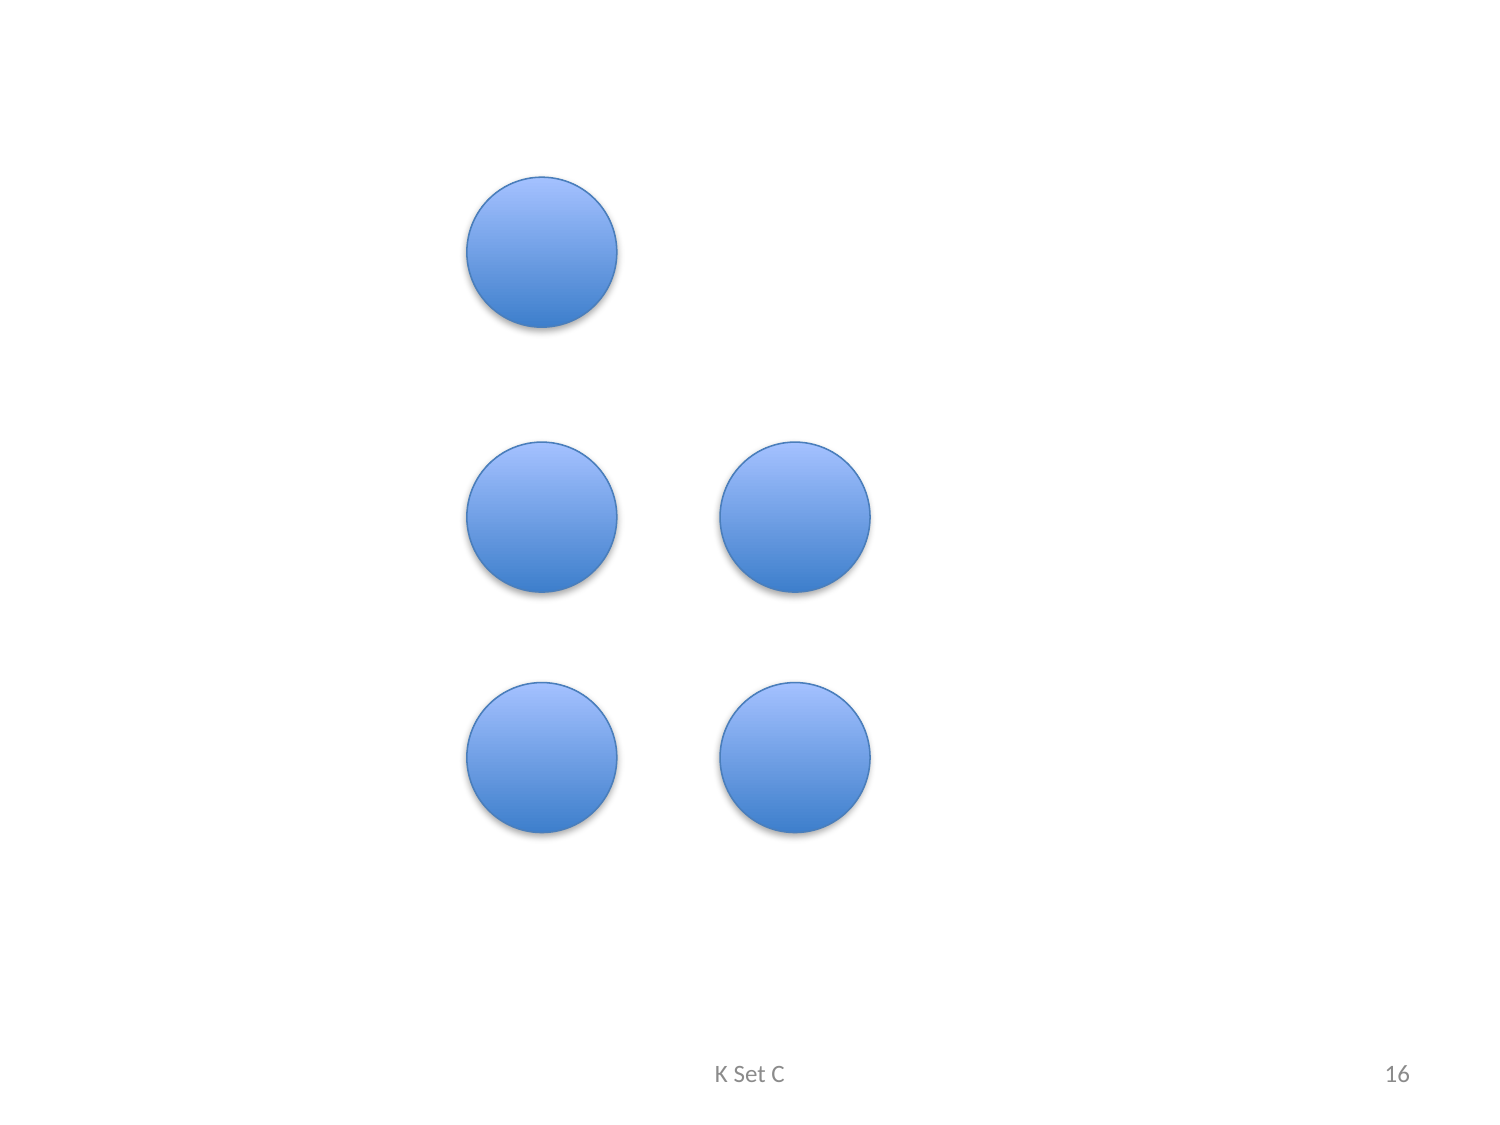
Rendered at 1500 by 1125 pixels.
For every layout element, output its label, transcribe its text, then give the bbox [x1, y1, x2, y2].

slide_number 16 [1074, 1042, 1425, 1103]
text_box [466, 441, 618, 593]
text_box [719, 441, 871, 593]
footer K Set C [512, 1042, 988, 1103]
text_box [466, 681, 618, 834]
text_box [719, 681, 871, 834]
text_box [466, 176, 618, 328]
